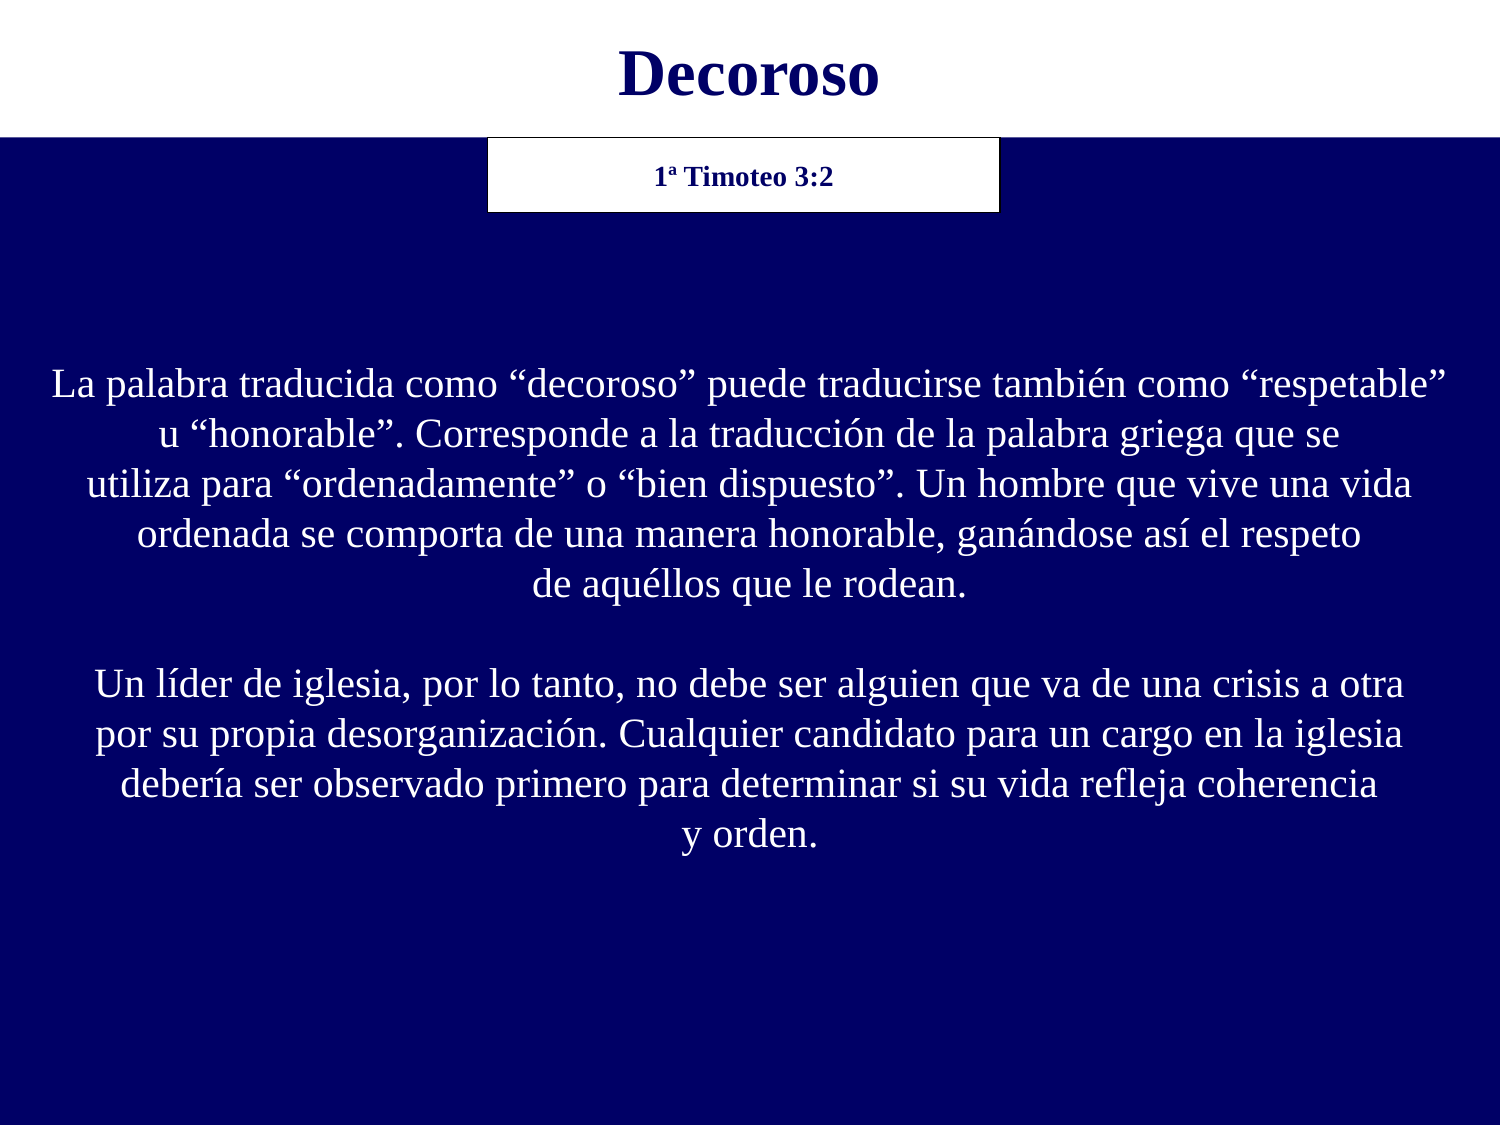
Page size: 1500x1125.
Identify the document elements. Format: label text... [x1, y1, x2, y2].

text_box Decoroso [0, 0, 1500, 137]
text_box 1ª Timoteo 3:2 [487, 137, 1000, 213]
text_box La palabra traducida como “decoroso” puede traducirse también como “respetable” u “honorable”. Corresponde a la traducción de la palabra griega que se utiliza para “ordenadamente” o “bien dispuesto”. Un hombre que vive una vida ordenada se comporta de una manera honorable, ganándose así el respeto de aquéllos que le rodean. Un líder de iglesia, por lo tanto, no debe ser alguien que va de una crisis a otra por su propia desorganización. Cualquier candidato para un cargo en la iglesia debería ser observado primero para determinar si su vida refleja coherencia y orden. [0, 137, 1500, 1125]
